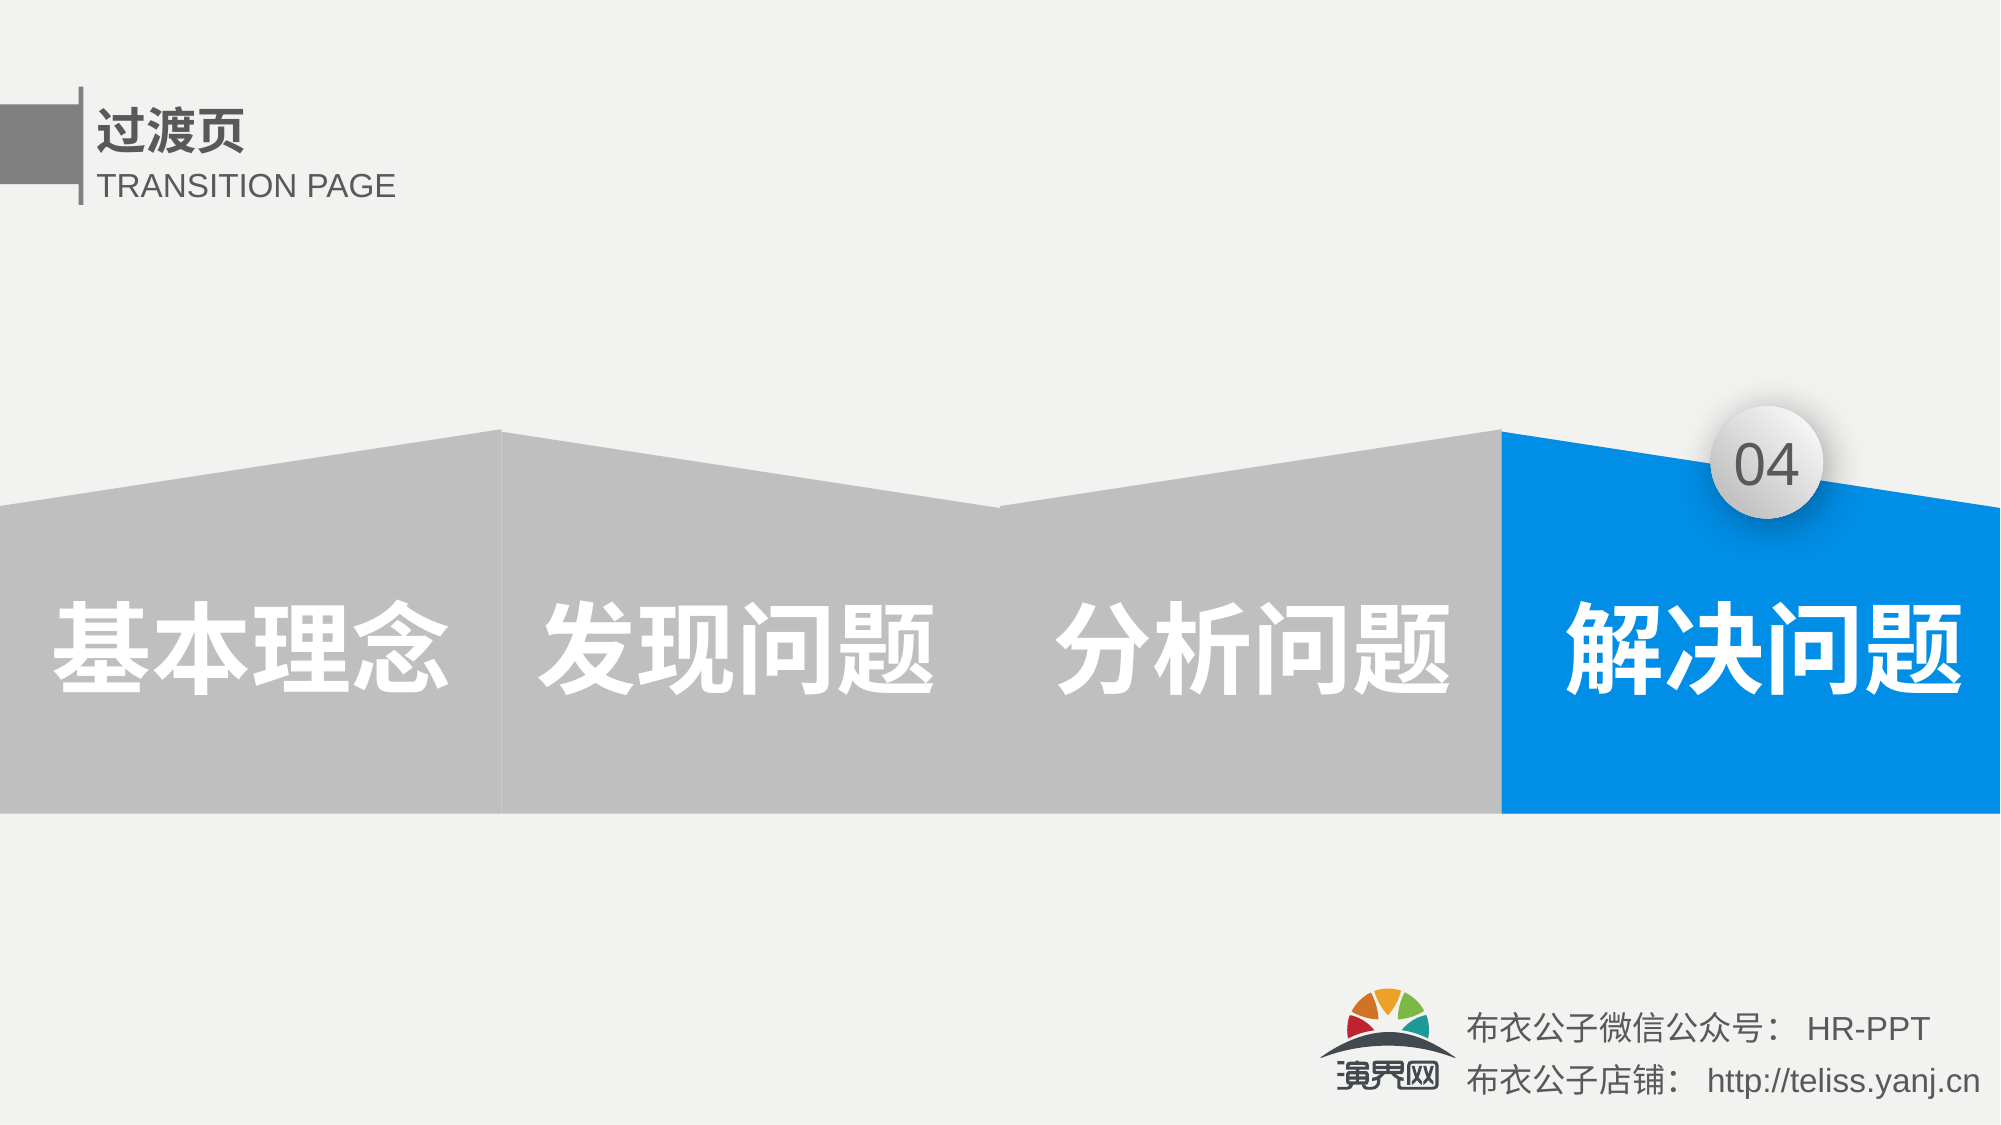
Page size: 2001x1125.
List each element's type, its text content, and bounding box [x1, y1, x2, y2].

text_box 04 [1709, 405, 1825, 520]
text_box 解决问题 [1549, 579, 1980, 715]
text_box [1500, 430, 2000, 815]
